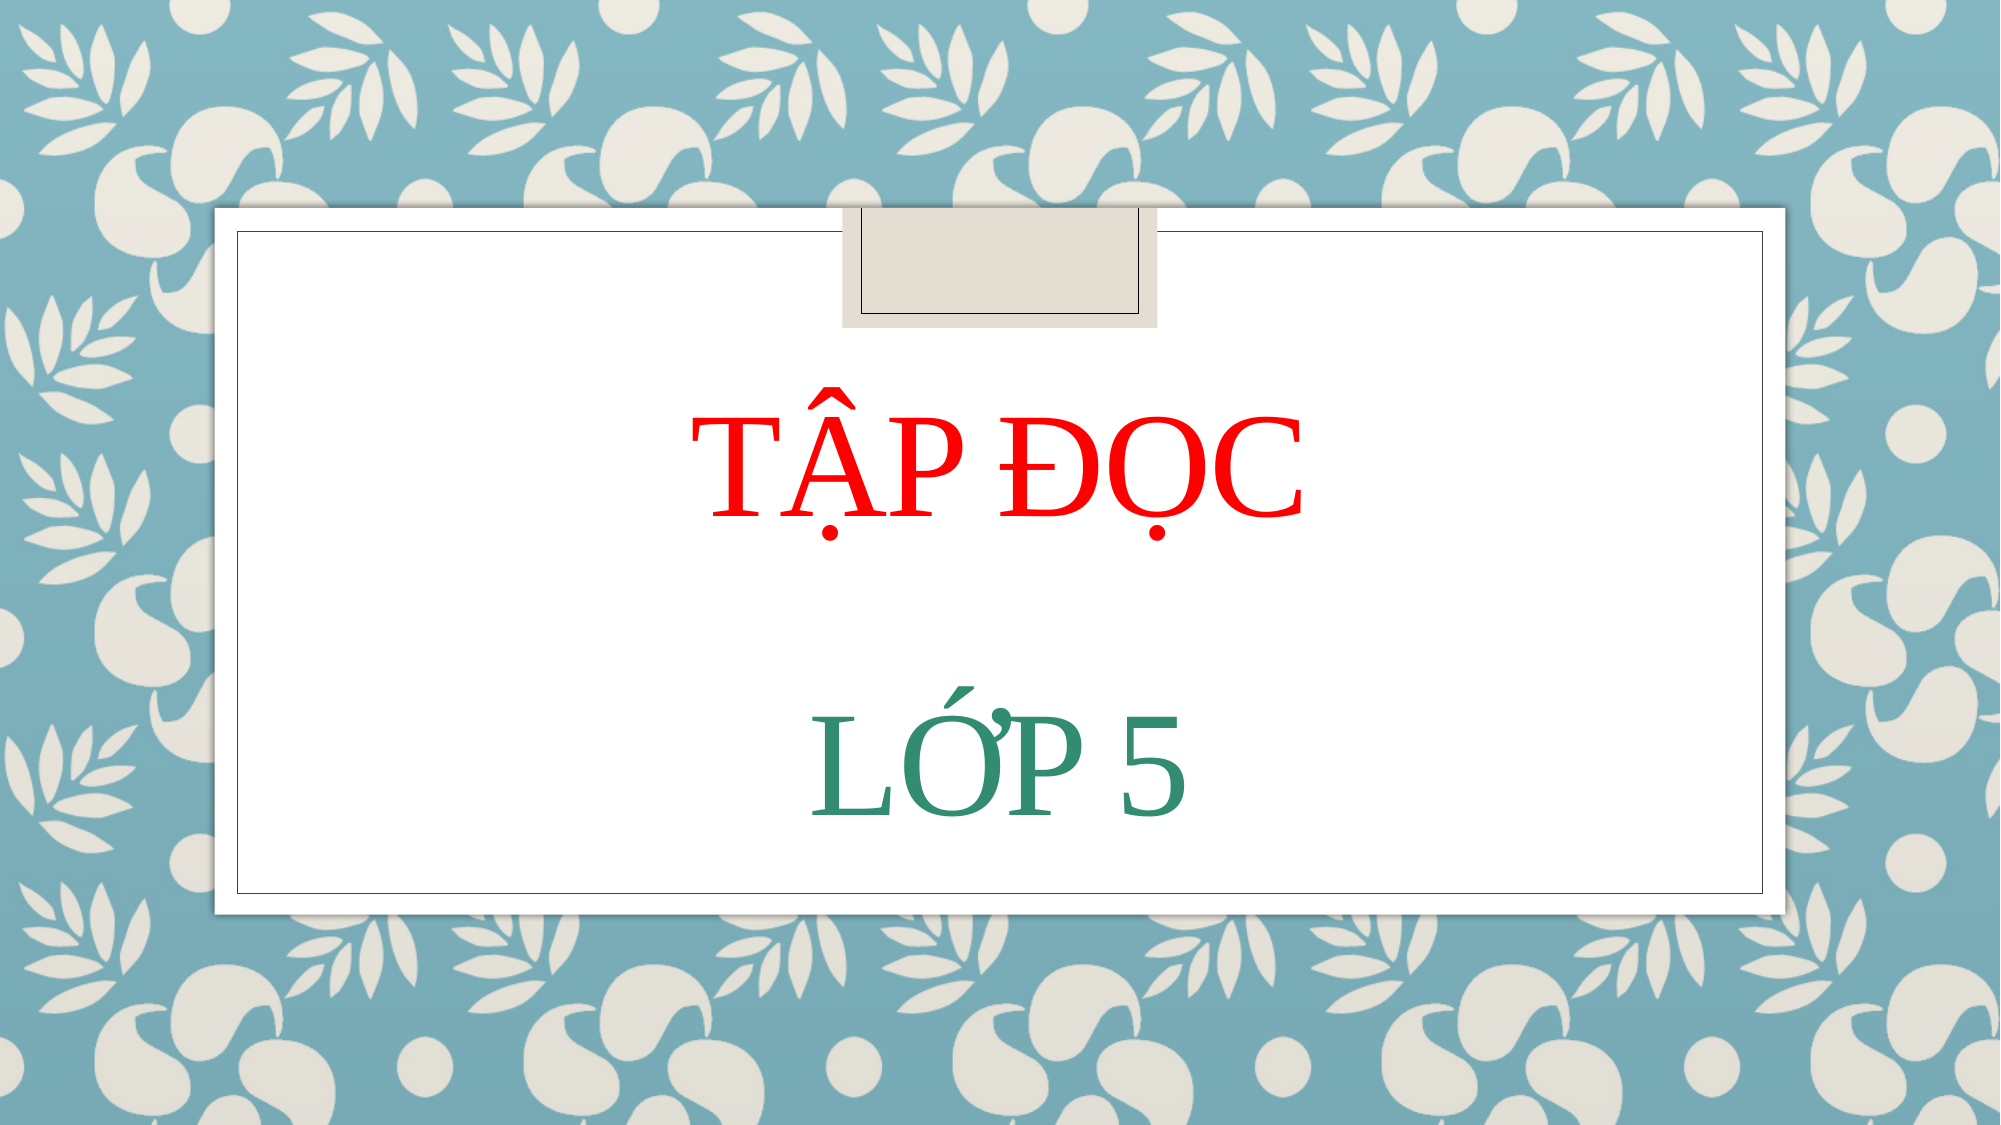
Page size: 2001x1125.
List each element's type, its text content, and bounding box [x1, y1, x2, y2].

title Tập đọc lớp 5 [256, 385, 1744, 857]
